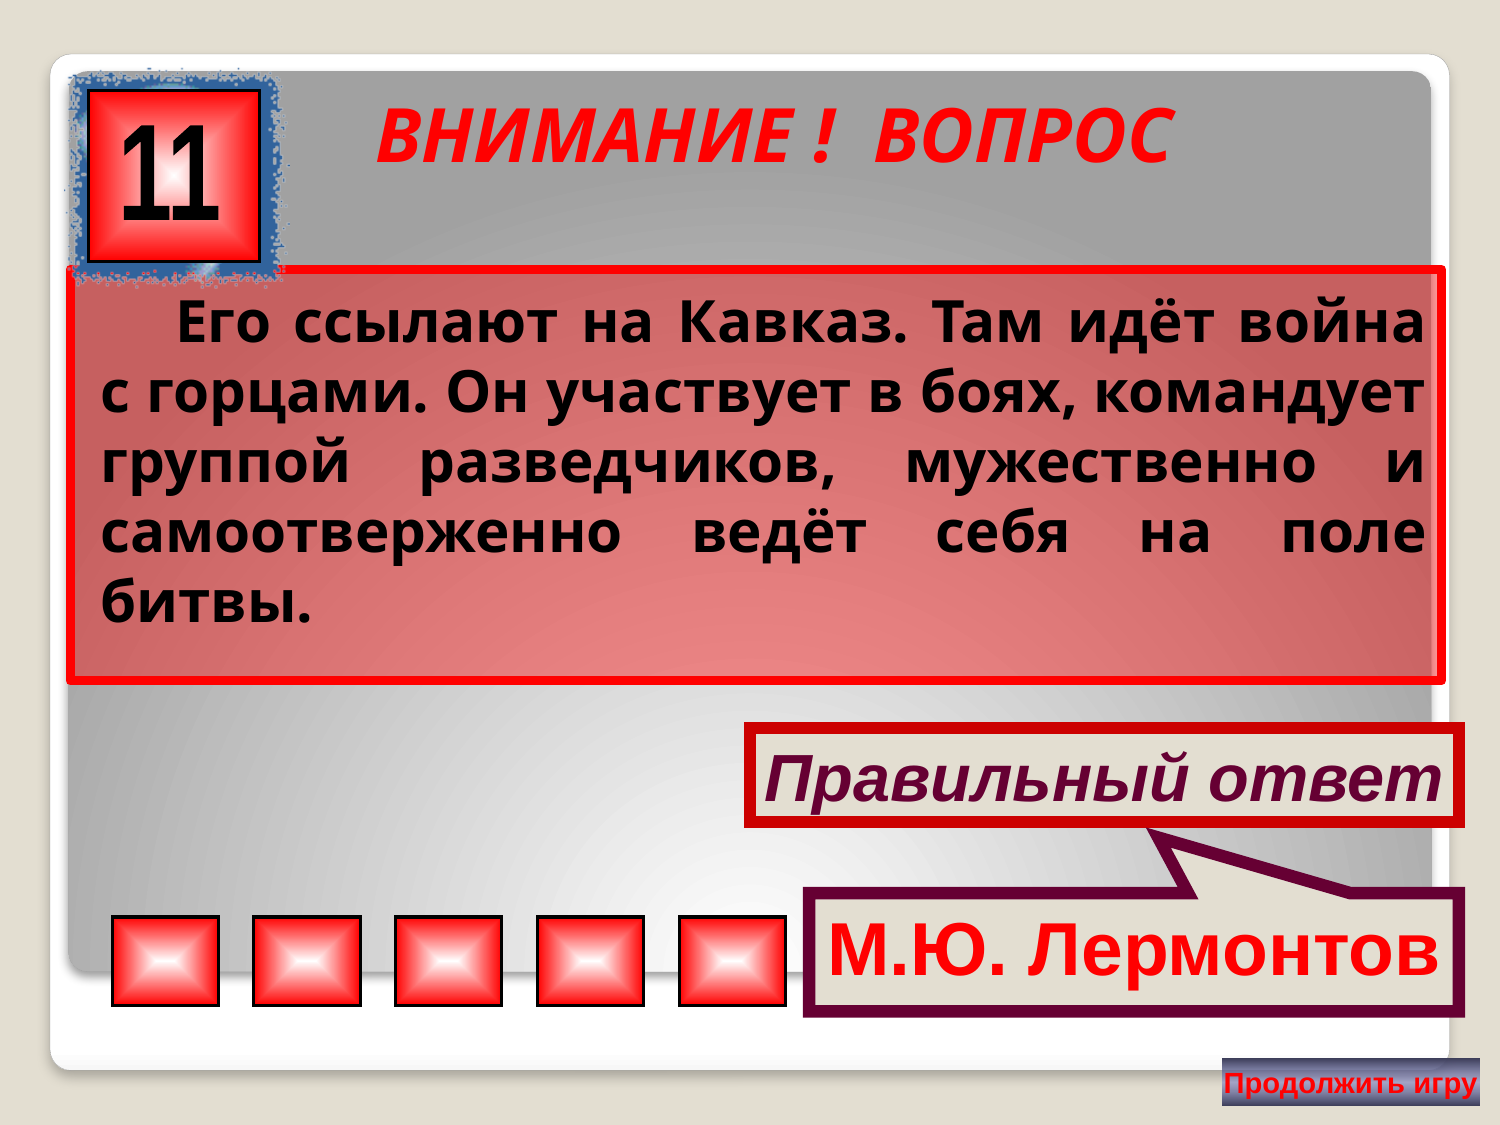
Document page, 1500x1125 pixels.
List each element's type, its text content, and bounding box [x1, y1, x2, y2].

text_box [112, 916, 219, 1006]
picture [64, 66, 290, 292]
text_box М.Ю. Лермонтов [809, 837, 1459, 1012]
text_box [537, 916, 644, 1006]
text_box Правильный ответ [750, 727, 1459, 822]
text_box Продолжить игру [1222, 1058, 1480, 1106]
title ВНИМАНИЕ ! ВОПРОС [360, 45, 1317, 185]
list Его ссылают на Кавказ. Там идёт война с горцами. Он участвует в боях, командует группой разведчиков, мужественно и самоотверженно ведёт себя на поле битвы. [70, 269, 1442, 681]
text_box [679, 916, 786, 1006]
text_box [395, 916, 502, 1006]
text_box [253, 916, 361, 1006]
